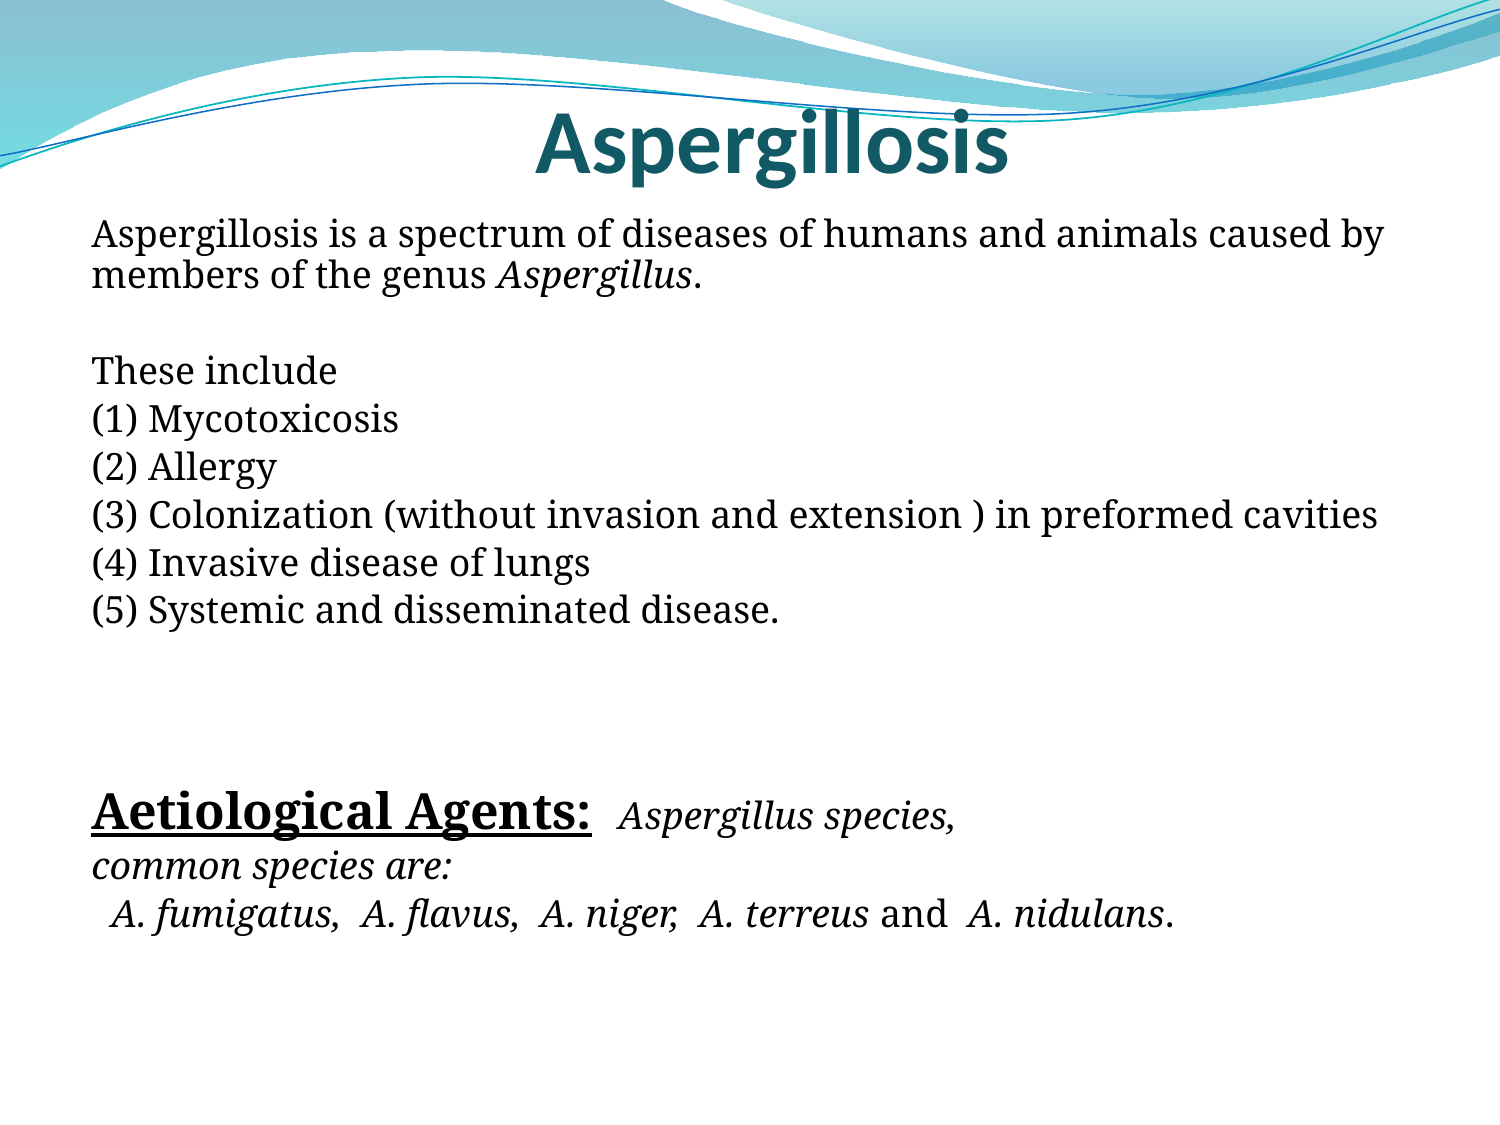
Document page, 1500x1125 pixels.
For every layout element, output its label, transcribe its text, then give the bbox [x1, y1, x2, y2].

text_box Aspergillosis [135, 54, 1411, 192]
text_box Aspergillosis is a spectrum of diseases of humans and animals caused by members of the genus Aspergillus. These include (1) Mycotoxicosis (2) Allergy (3) Colonization (without invasion and extension ) in preformed cavities (4) Invasive disease of lungs (5) Systemic and disseminated disease. Aetiological Agents: Aspergillus species, common species are: A. fumigatus, A. flavus, A. niger, A. terreus and A. nidulans. [76, 208, 1415, 944]
